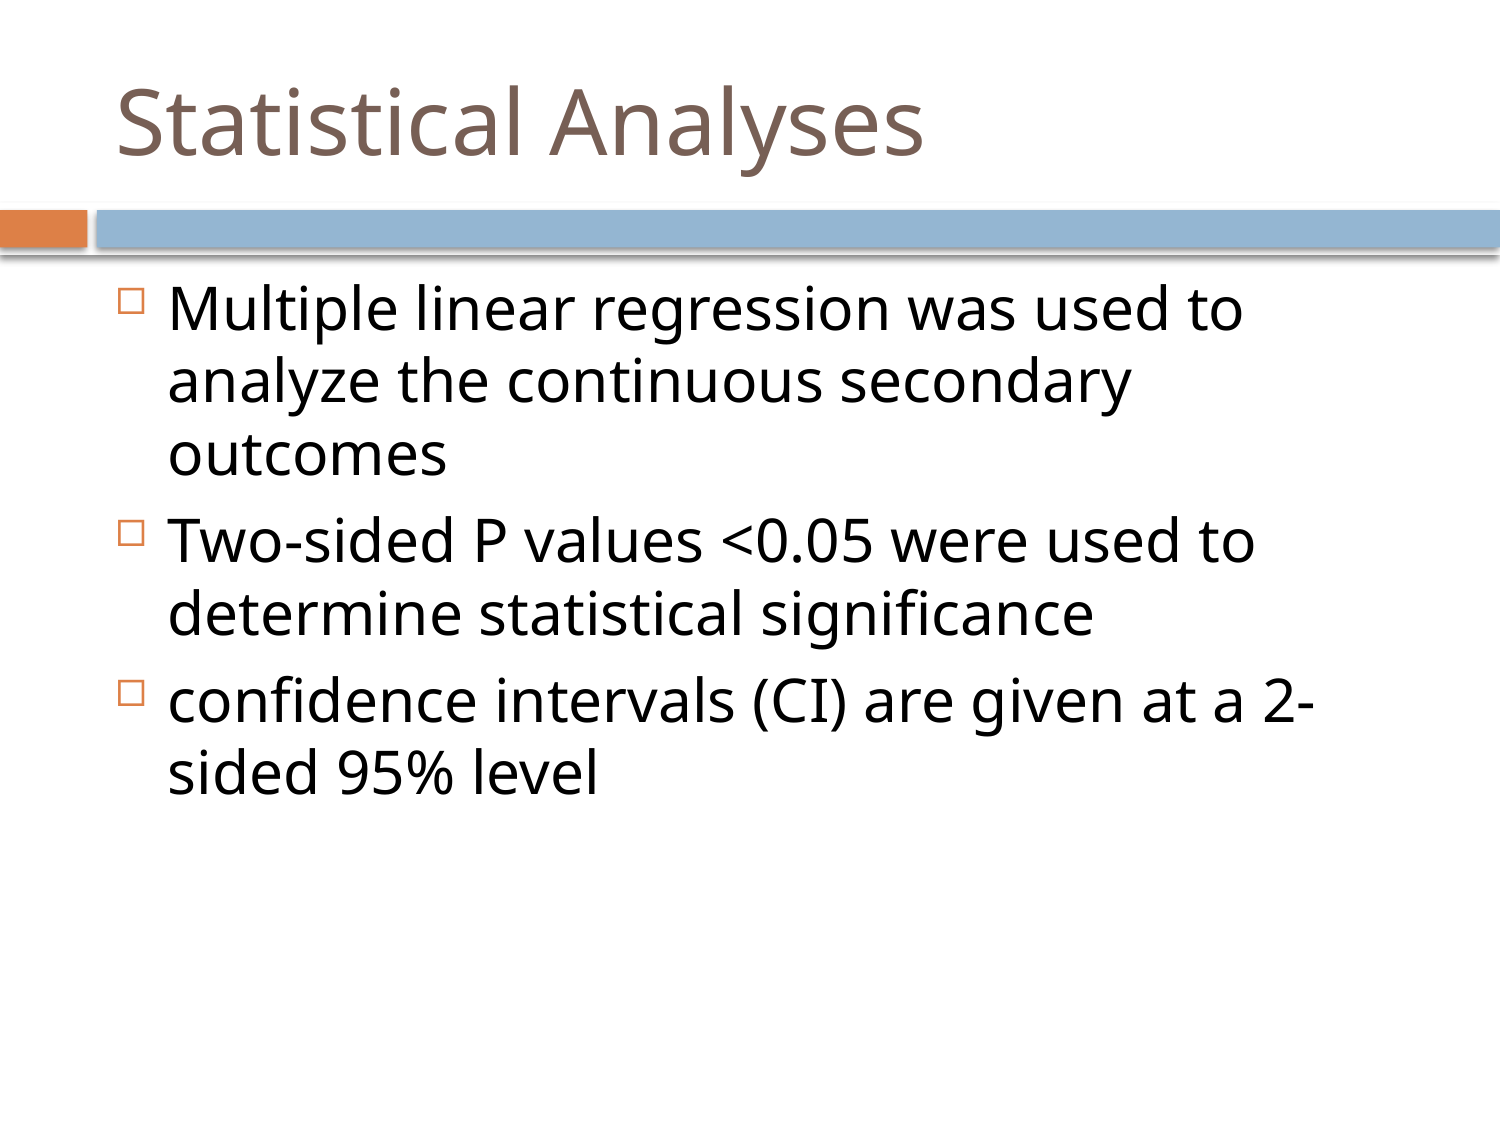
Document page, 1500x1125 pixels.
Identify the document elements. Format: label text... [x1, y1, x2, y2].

list Multiple linear regression was used to analyze the continuous secondary outcomes Two-sided P values <0.05 were used to determine statistical significance confidence intervals (CI) are given at a 2-sided 95% level [100, 262, 1438, 1000]
title Statistical Analyses [100, 37, 1438, 200]
